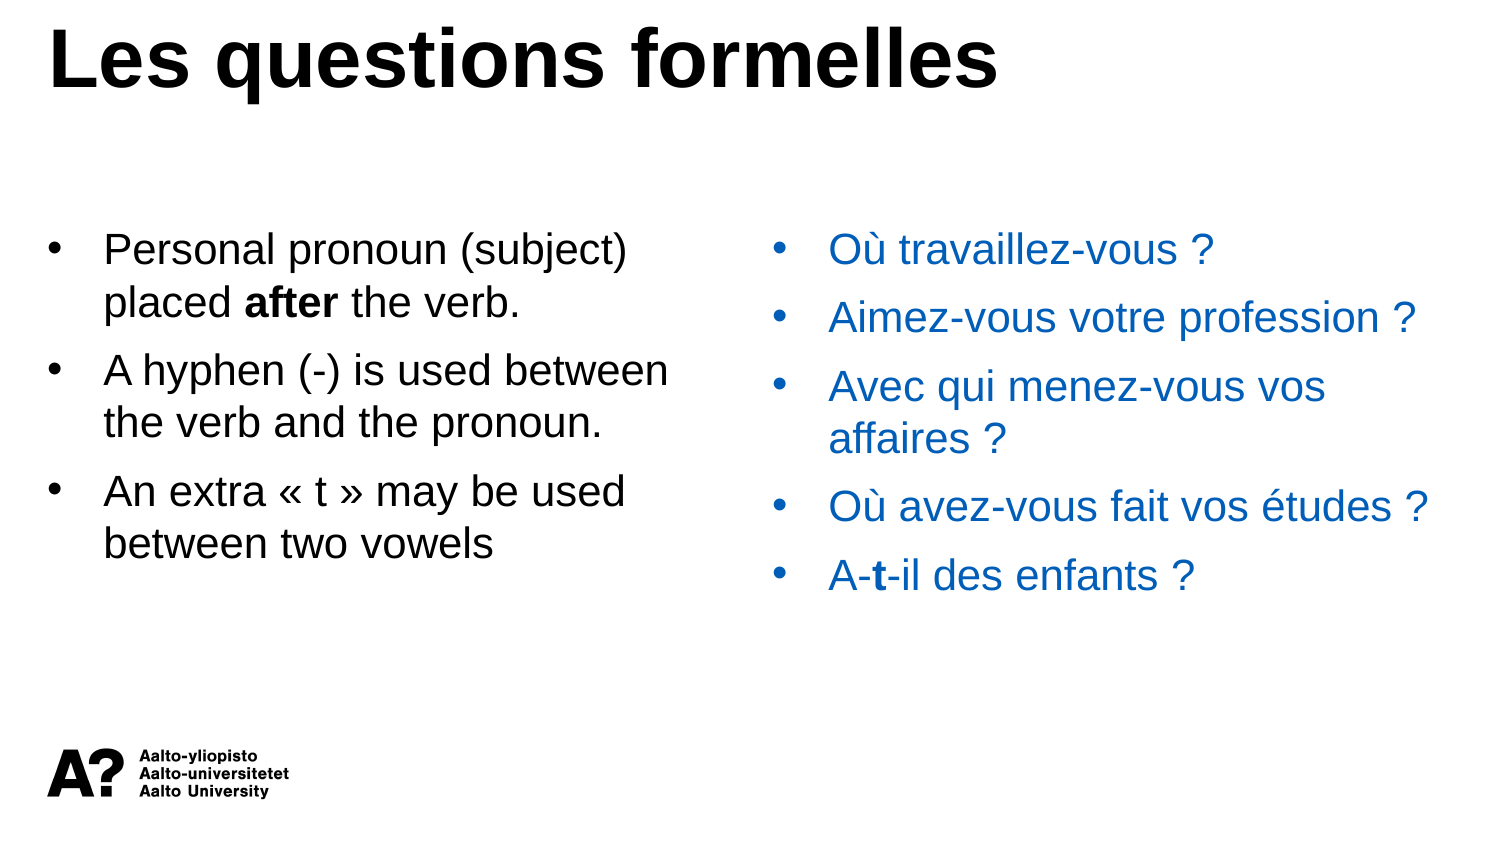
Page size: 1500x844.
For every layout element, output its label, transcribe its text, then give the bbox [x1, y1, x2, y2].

list Où travaillez-vous ? Aimez-vous votre profession ? Avec qui menez-vous vos affaires ? Où avez-vous fait vos études ? A-t-il des enfants ? [772, 221, 1442, 703]
list Personal pronoun (subject) placed after the verb. A hyphen (-) is used between the verb and the pronoun. An extra « t » may be used between two vowels [47, 221, 728, 703]
list Les questions formelles [48, 4, 1442, 172]
picture [0, 702, 337, 844]
